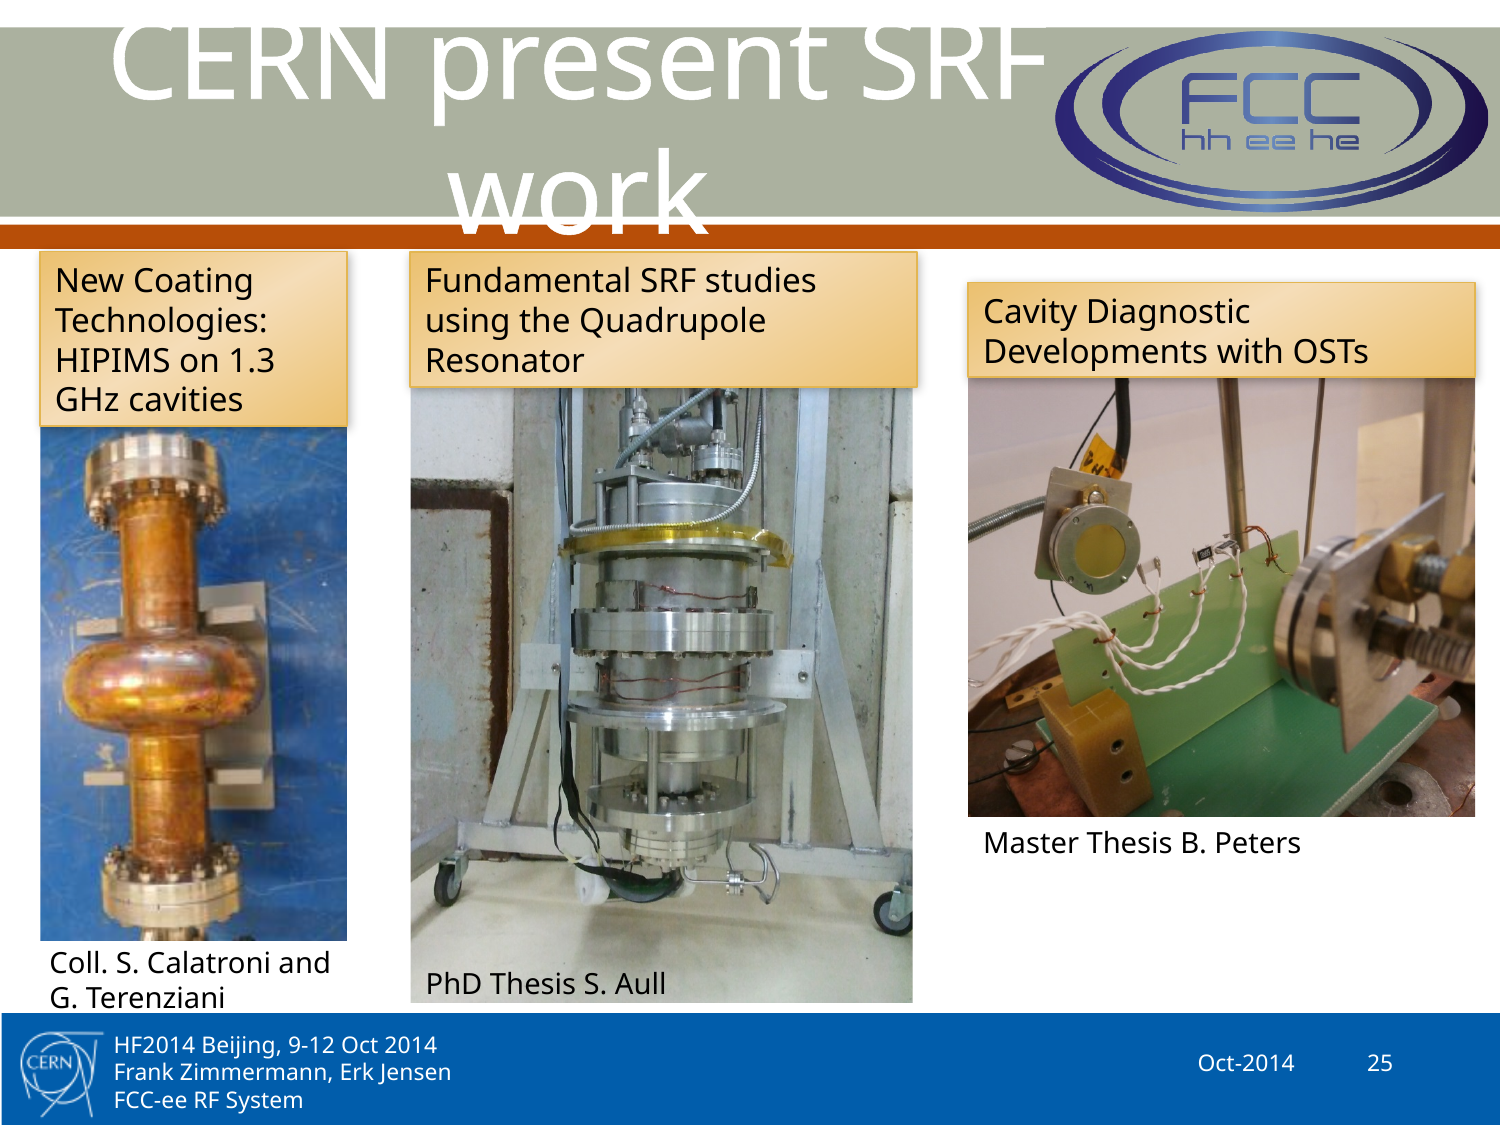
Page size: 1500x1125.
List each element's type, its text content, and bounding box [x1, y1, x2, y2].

title CERN present SRF work [75, 29, 1081, 213]
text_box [967, 282, 1477, 868]
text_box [34, 251, 367, 1024]
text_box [409, 251, 919, 1009]
slide_number Oct-2014 [1182, 1041, 1352, 1102]
slide_number 25 [1352, 1041, 1495, 1102]
picture [1044, 27, 1498, 217]
